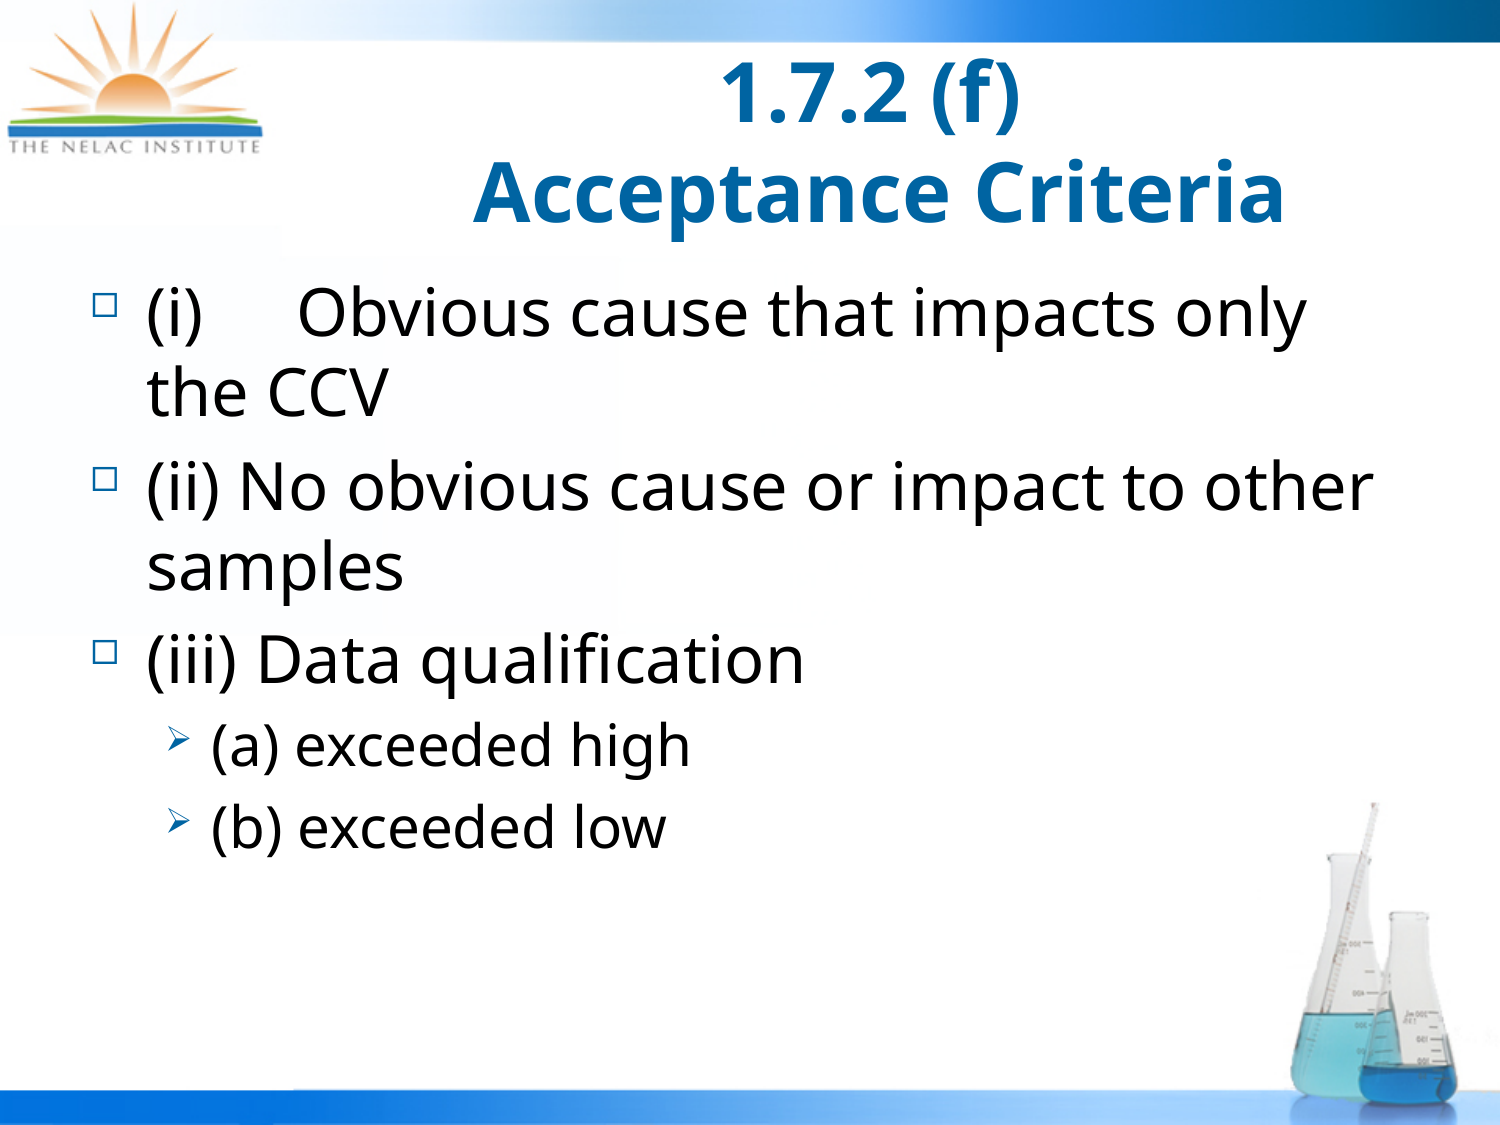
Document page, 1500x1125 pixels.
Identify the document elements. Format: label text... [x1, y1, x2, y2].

list (i) Obvious cause that impacts only the CCV (ii) No obvious cause or impact to other samples (iii) Data qualification (a) exceeded high (b) exceeded low [75, 262, 1425, 1005]
title 1.7.2 (f) Acceptance Criteria [337, 45, 1425, 233]
picture [0, 0, 1500, 1125]
